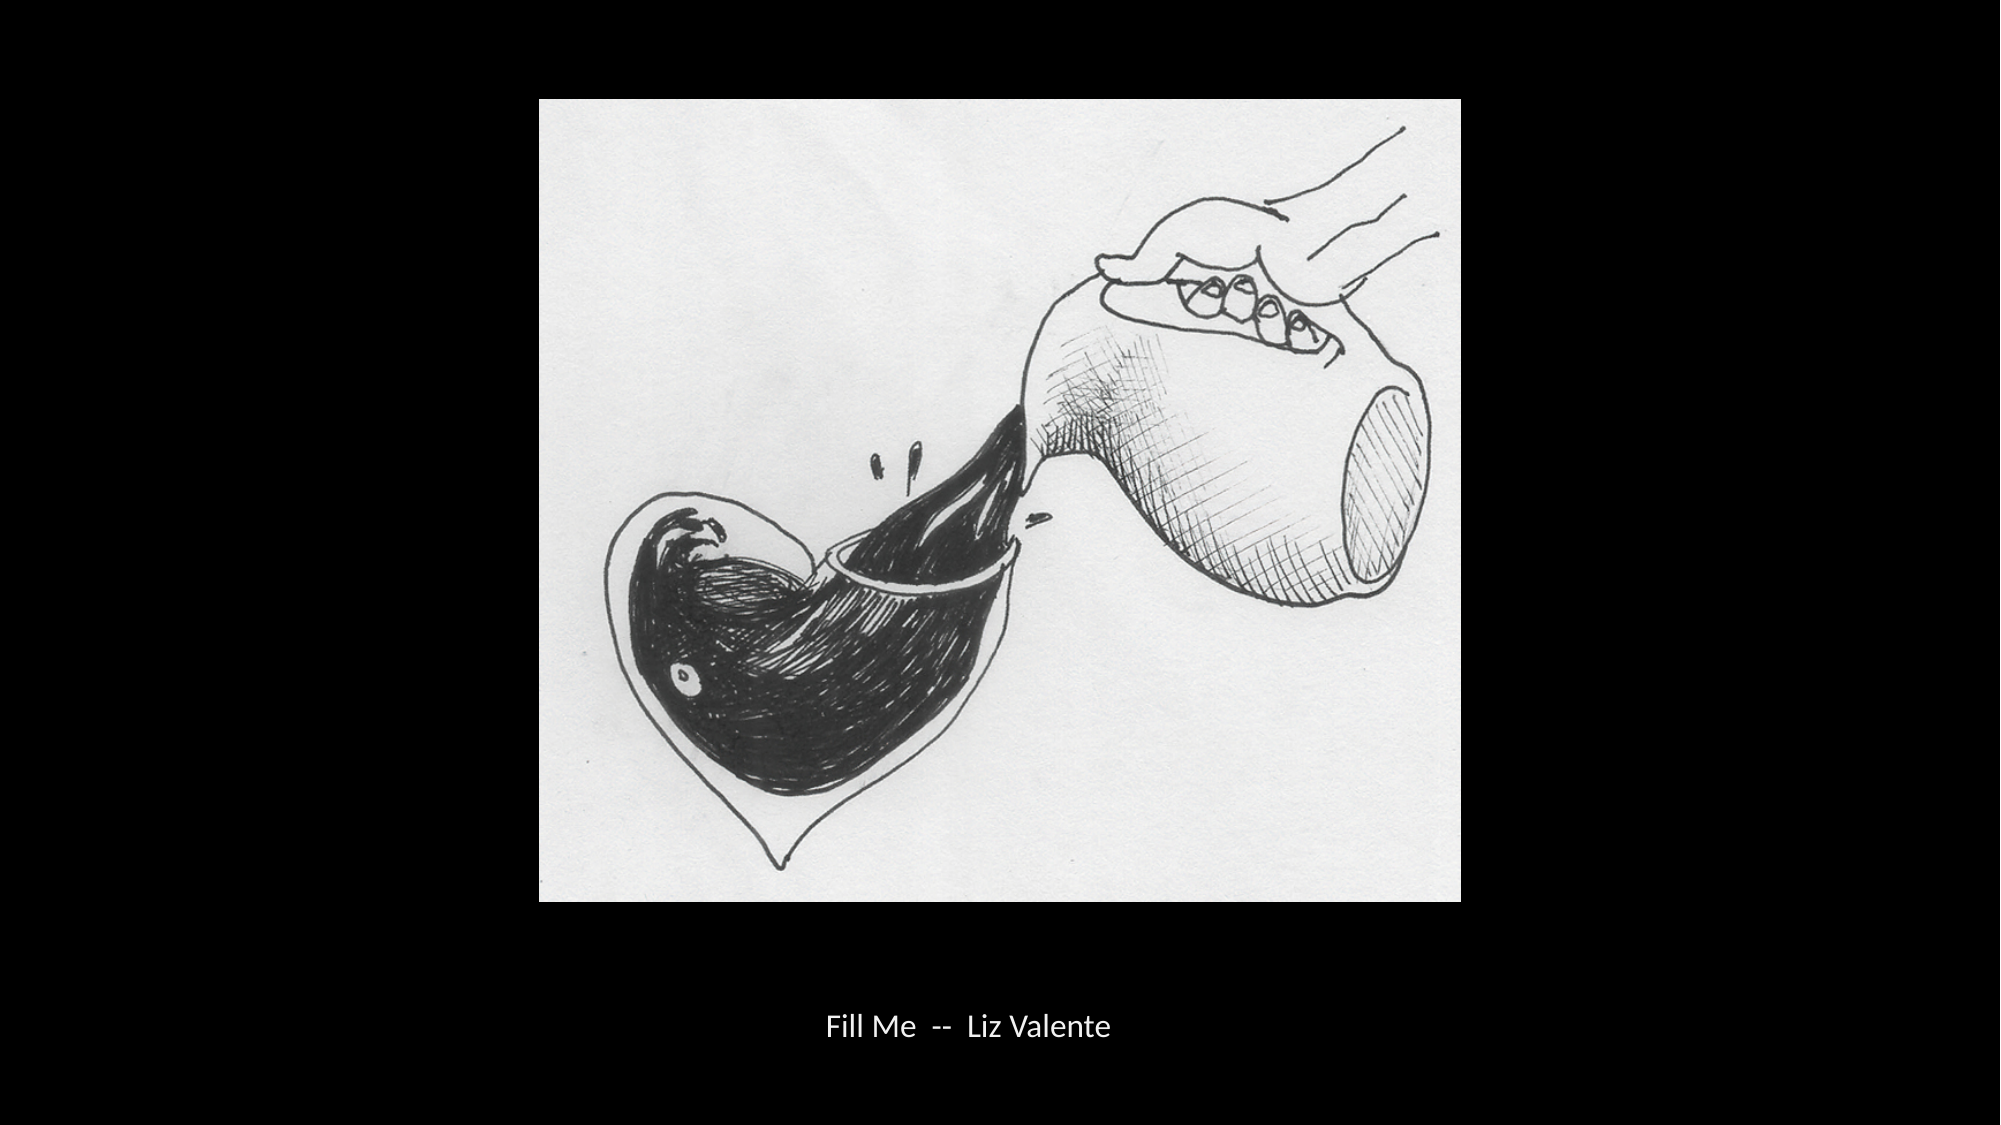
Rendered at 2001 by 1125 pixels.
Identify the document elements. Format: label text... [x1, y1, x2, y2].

text_box Fill Me -- Liz Valente [249, 997, 1688, 1052]
picture [539, 99, 1461, 903]
